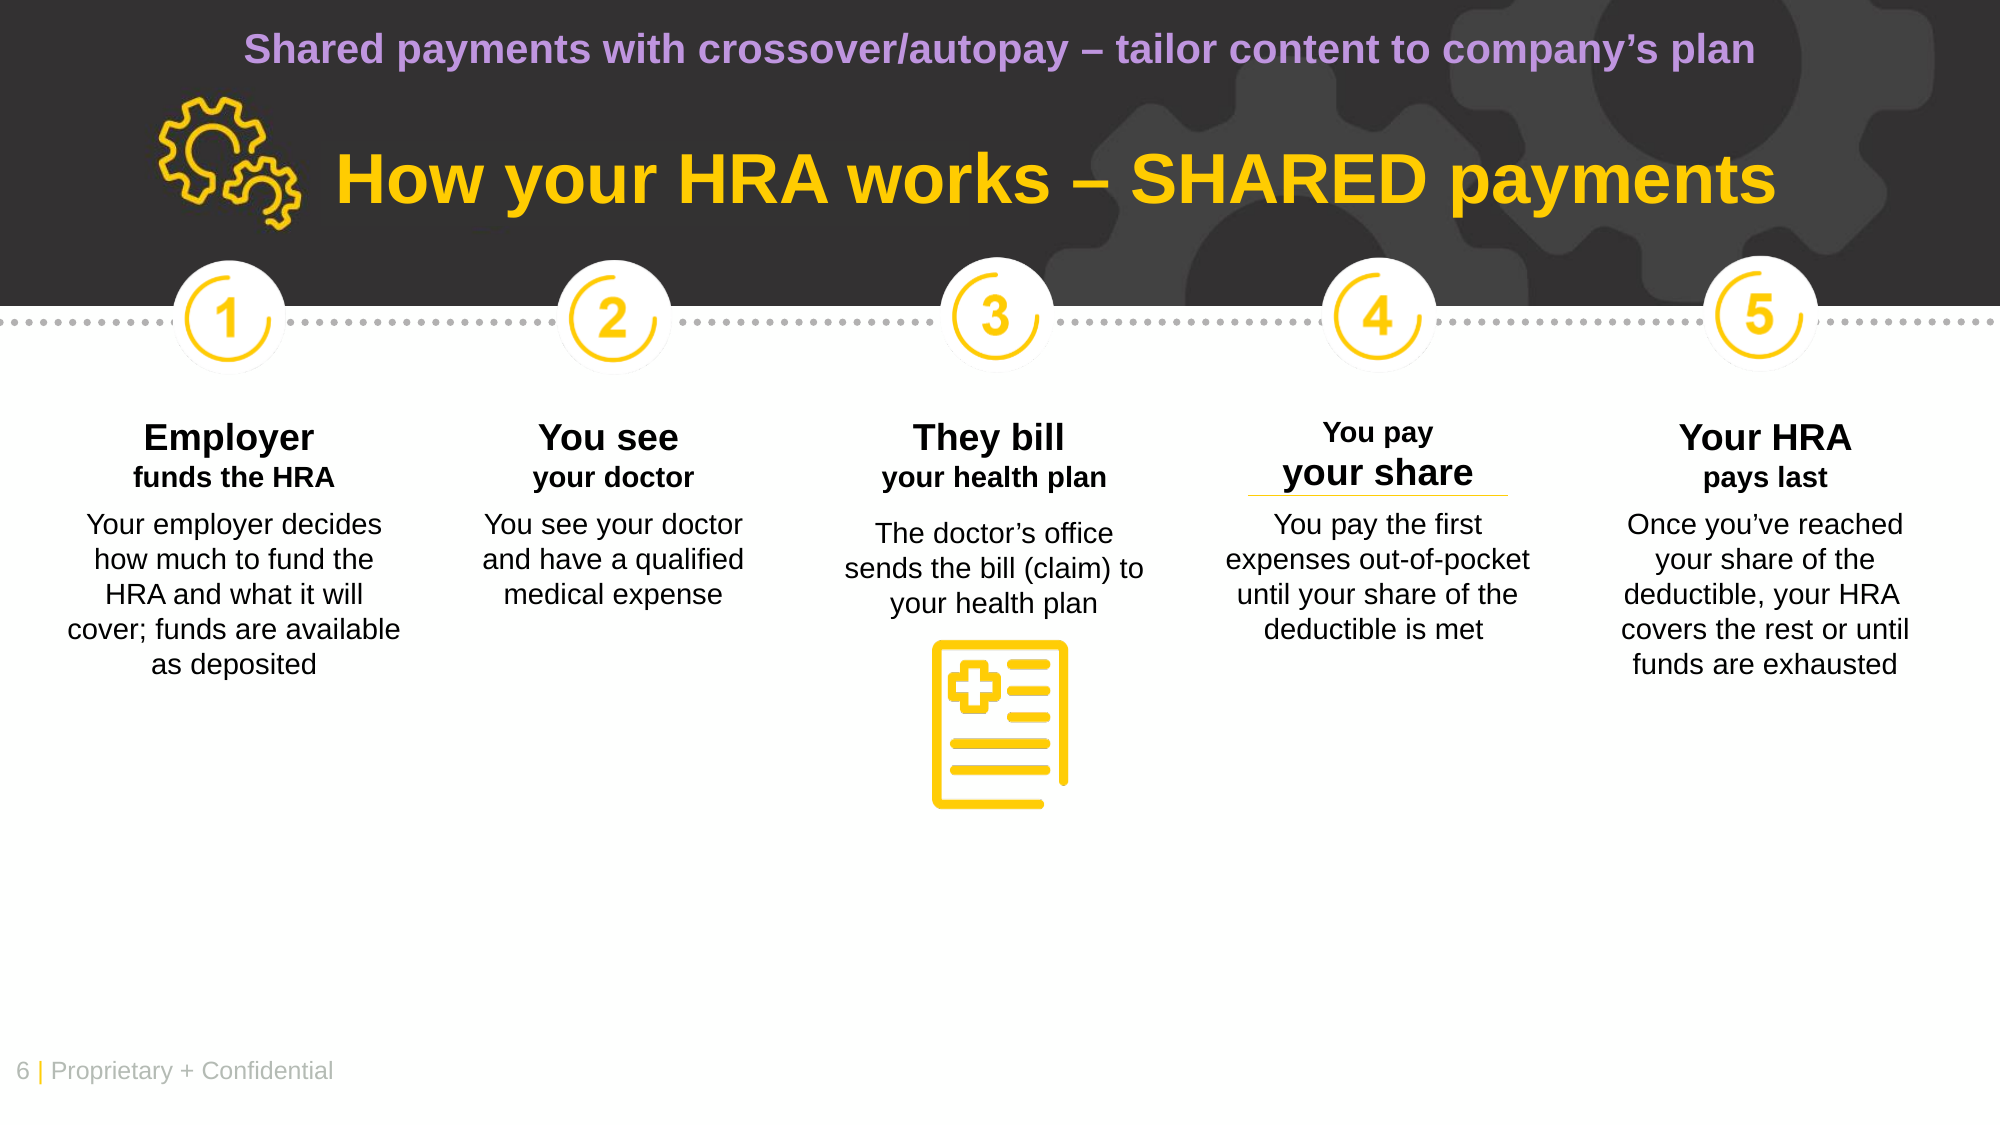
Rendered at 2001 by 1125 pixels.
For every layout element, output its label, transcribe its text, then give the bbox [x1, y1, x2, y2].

text_box They bill your health plan The doctor’s office sends the bill (claim) to your health plan [826, 405, 1163, 802]
picture [1701, 247, 1819, 374]
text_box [0, 0, 2000, 306]
text_box You see your doctor You see your doctor and have a qualified medical expense [454, 405, 773, 694]
picture [1319, 257, 1437, 375]
picture [553, 257, 674, 376]
text_box You pay your share You pay the first expenses out-of-pocket until your share of the deductible is met [1210, 405, 1546, 750]
list Employer funds the HRA Your employer decides how much to fund the HRA and what it will cover; funds are available as deposited [50, 405, 419, 828]
picture [173, 257, 289, 379]
text_box Your HRA pays last Once you’ve reached your share of the deductible, your HRA covers the rest or until funds are exhausted [1597, 405, 1934, 750]
picture [937, 255, 1055, 374]
picture [869, 592, 1131, 855]
